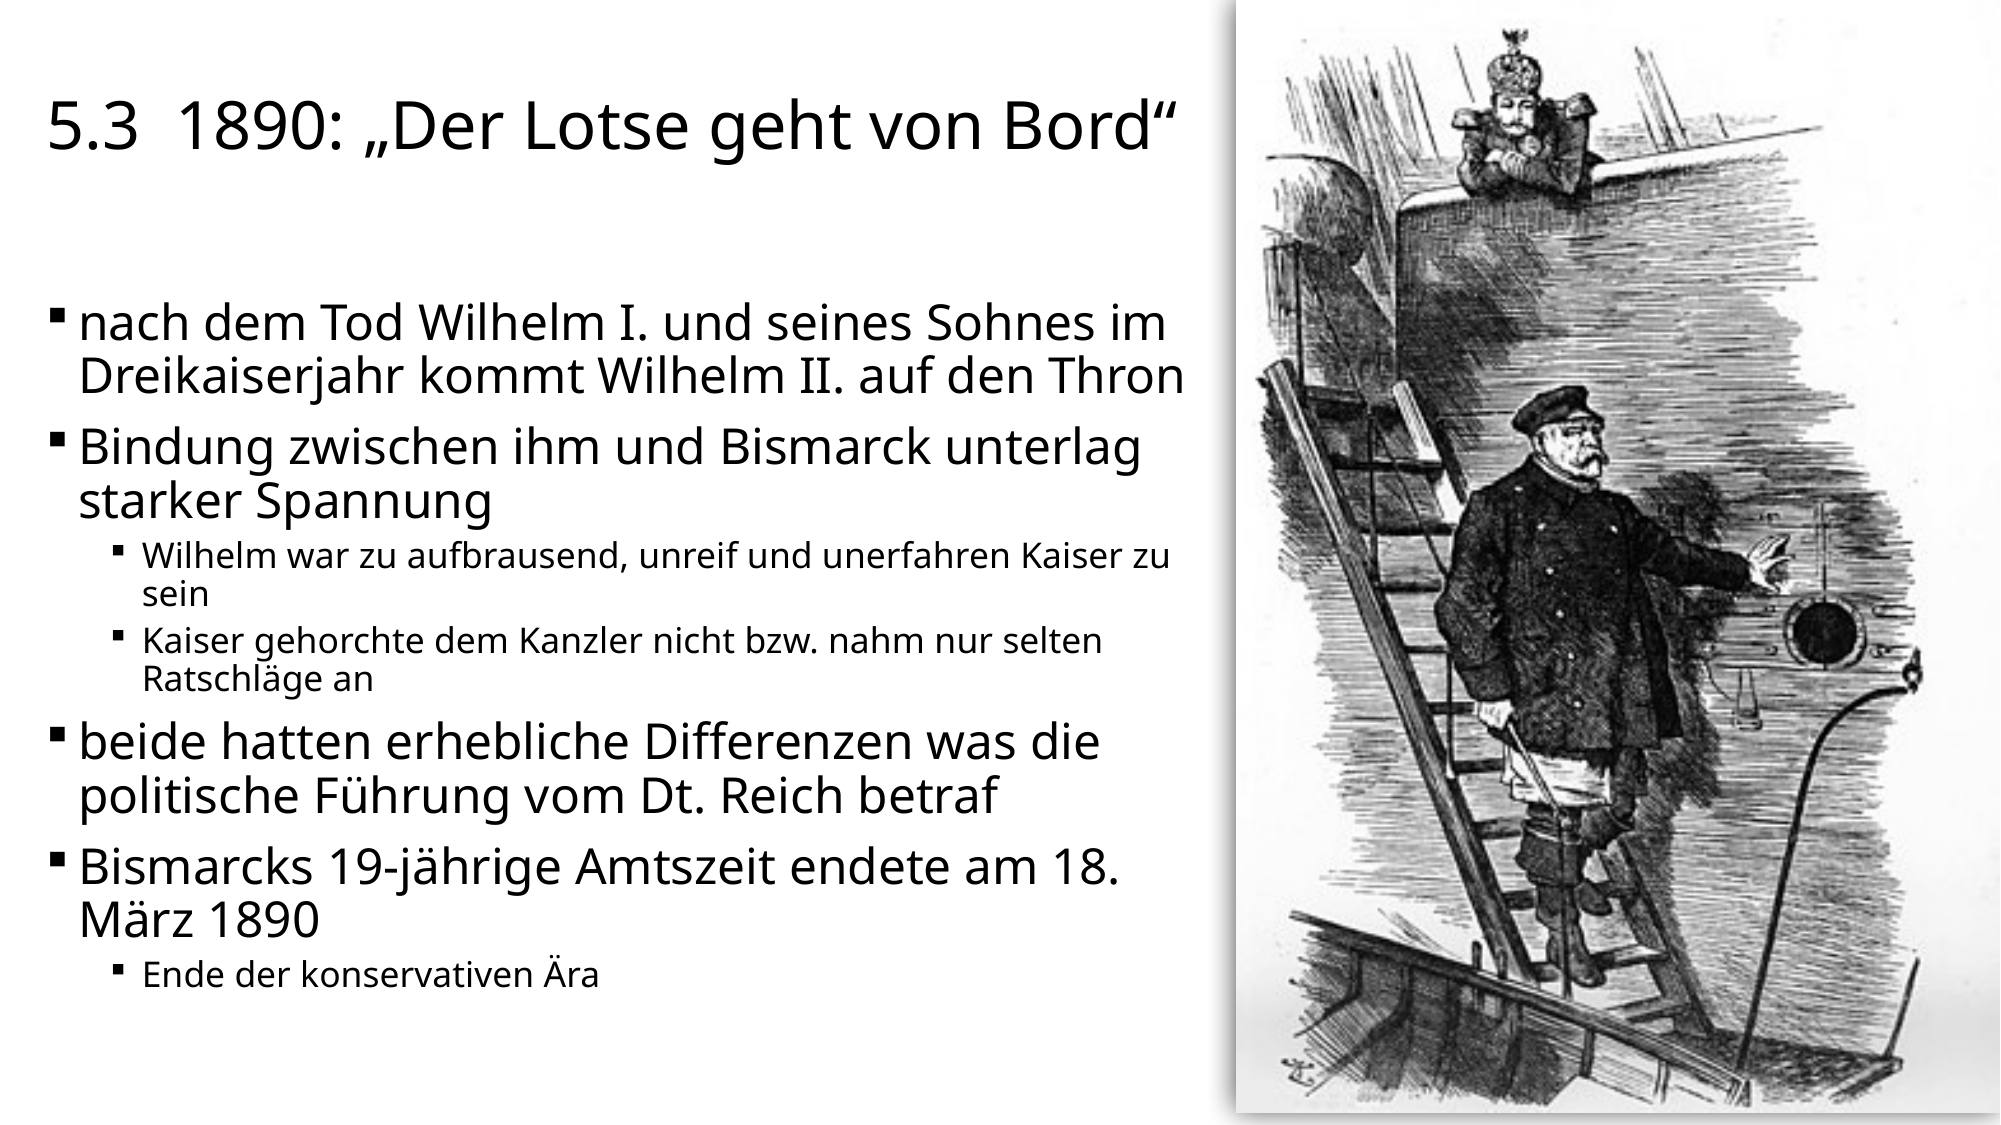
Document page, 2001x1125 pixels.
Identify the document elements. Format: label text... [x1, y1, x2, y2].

title 5.3 1890: „Der Lotse geht von Bord“ [31, 18, 1212, 237]
list nach dem Tod Wilhelm I. und seines Sohnes im Dreikaiserjahr kommt Wilhelm II. auf den Thron Bindung zwischen ihm und Bismarck unterlag starker Spannung Wilhelm war zu aufbrausend, unreif und unerfahren Kaiser zu sein Kaiser gehorchte dem Kanzler nicht bzw. nahm nur selten Ratschläge an beide hatten erhebliche Differenzen was die politische Führung vom Dt. Reich betraf Bismarcks 19-jährige Amtszeit endete am 18. März 1890 Ende der konservativen Ära [31, 290, 1212, 1004]
picture [1236, 0, 2000, 1113]
